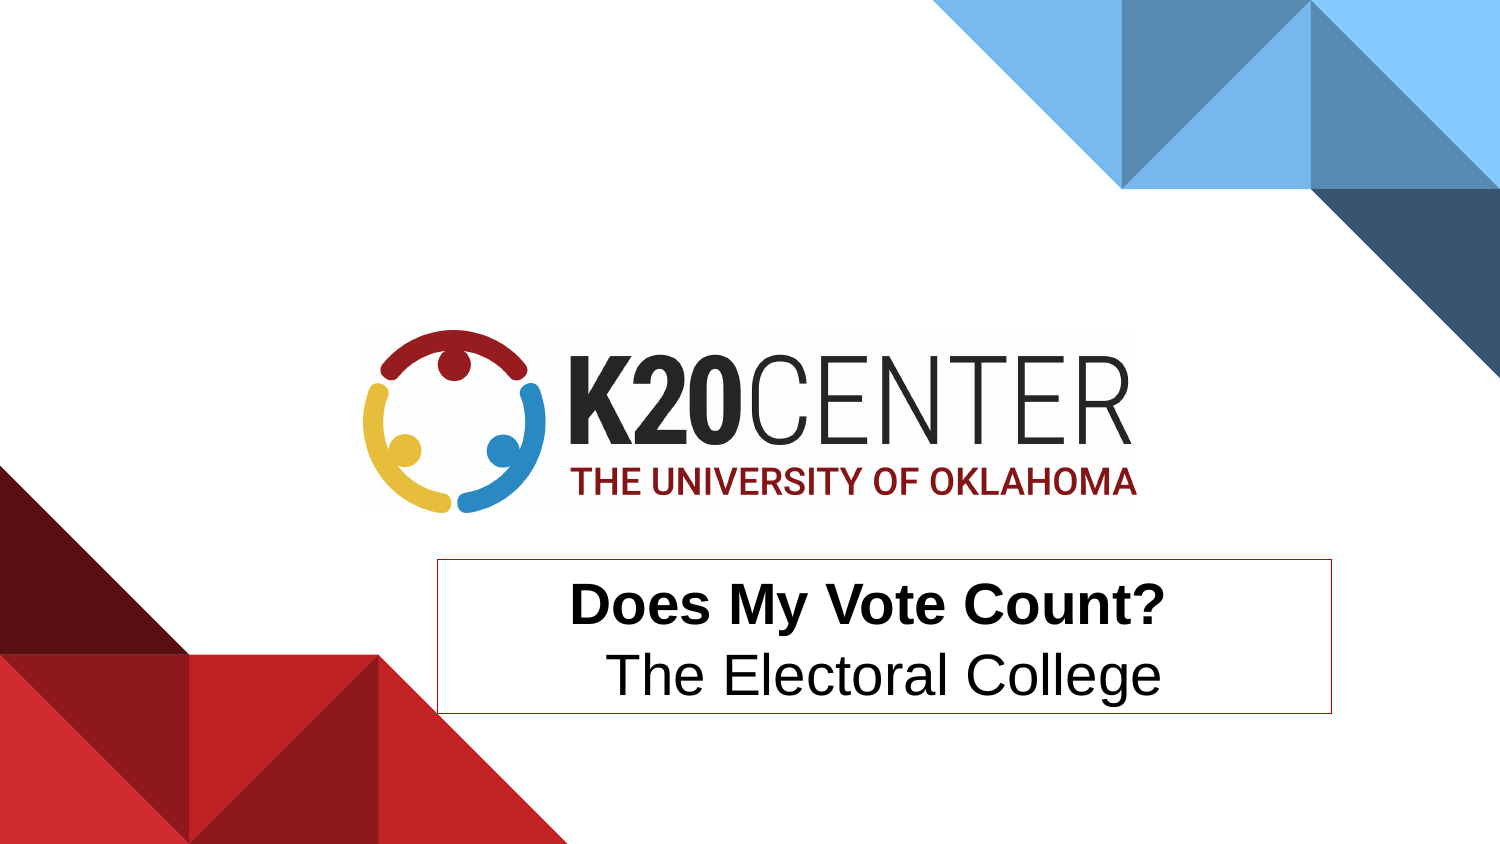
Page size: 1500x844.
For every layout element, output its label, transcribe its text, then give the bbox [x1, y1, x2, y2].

picture [363, 330, 1137, 513]
text_box Does My Vote Count? The Electoral College [437, 559, 1332, 714]
